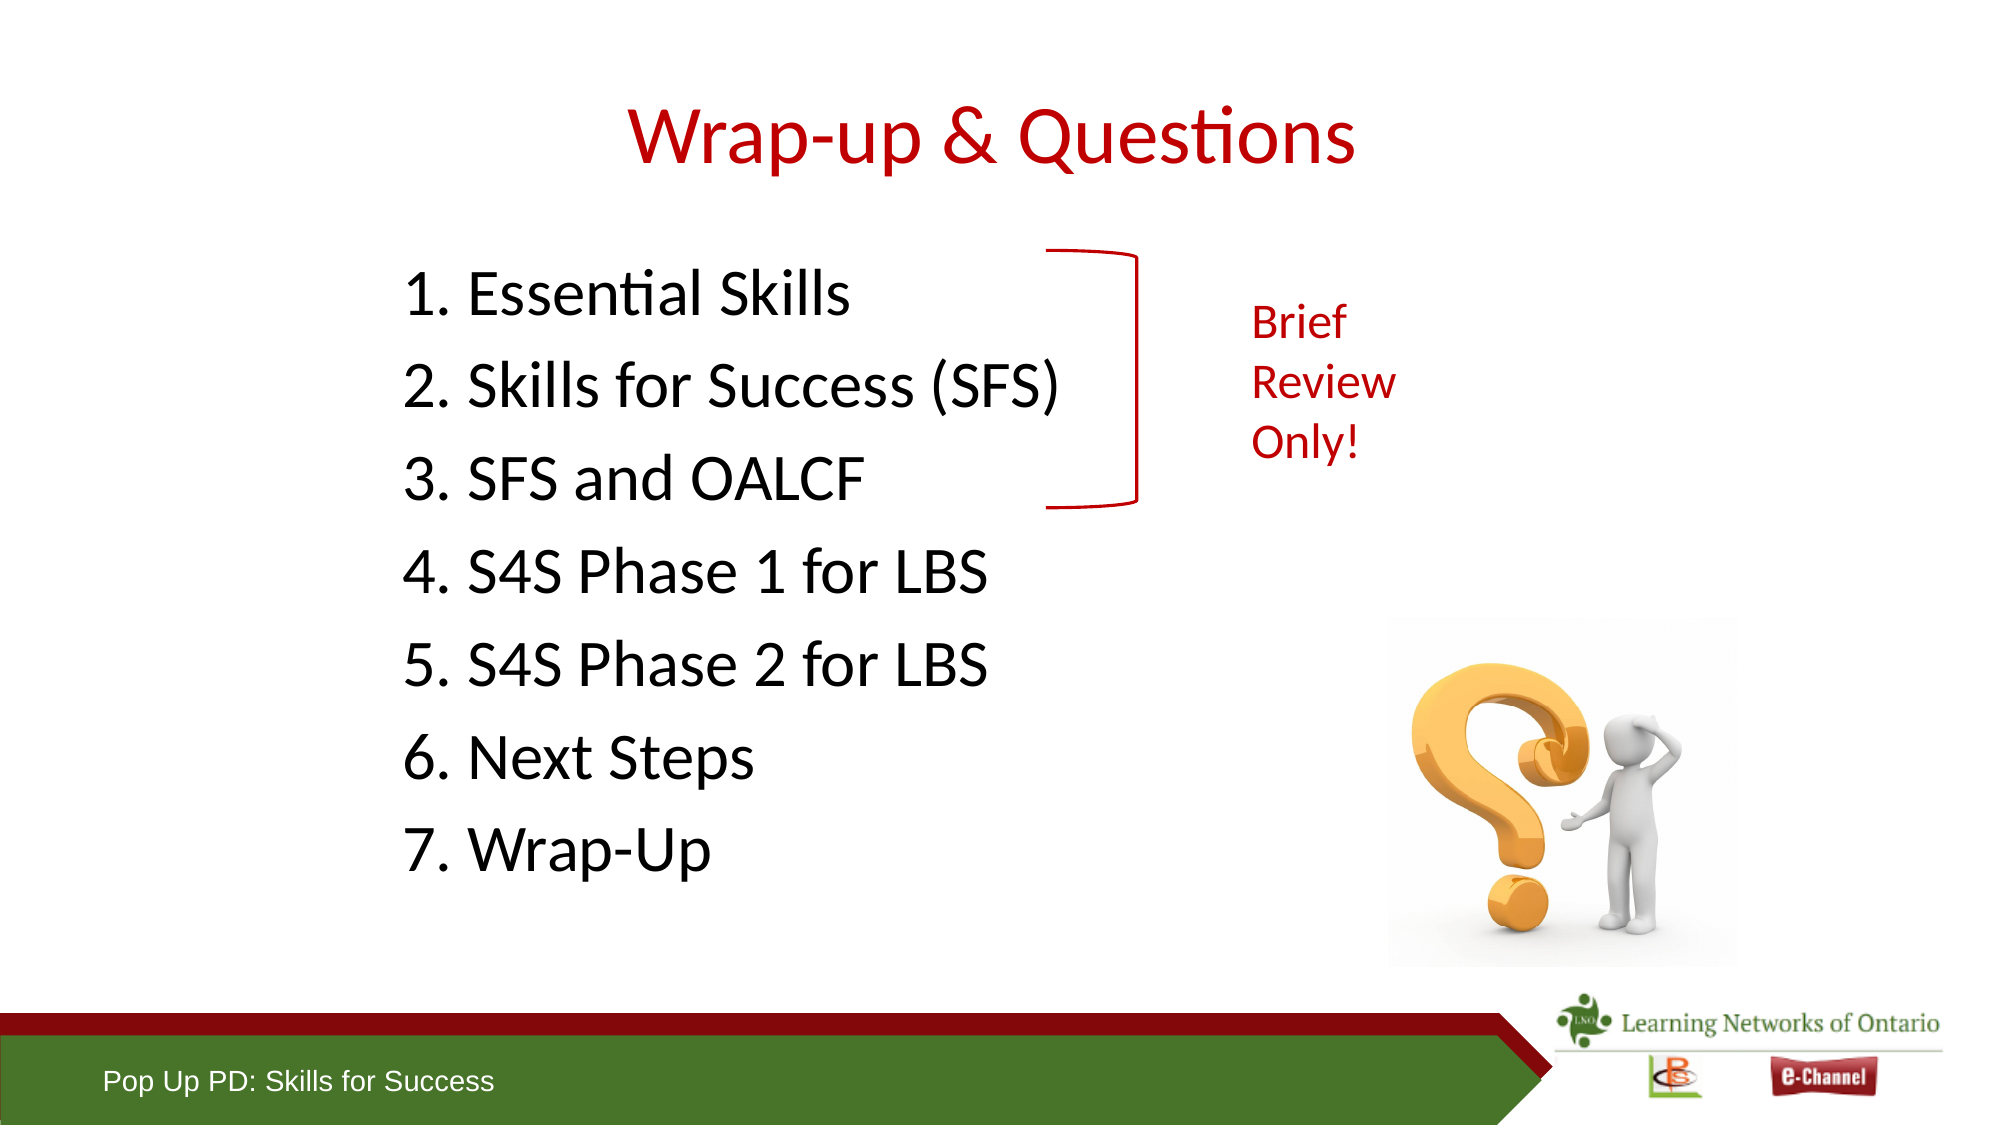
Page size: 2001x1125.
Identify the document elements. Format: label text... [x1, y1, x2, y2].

title Wrap-up & Questions [612, 59, 1388, 214]
picture [1388, 618, 1737, 967]
text_box 1. Essential Skills 2. Skills for Success (SFS) 3. SFS and OALCF 4. S4S Phase 1 for LBS 5. S4S Phase 2 for LBS 6. Next Steps 7. Wrap-Up [378, 250, 1621, 894]
picture [1488, 988, 1962, 1104]
text_box Brief Review Only! [1236, 280, 1415, 476]
text_box [1045, 249, 1138, 509]
